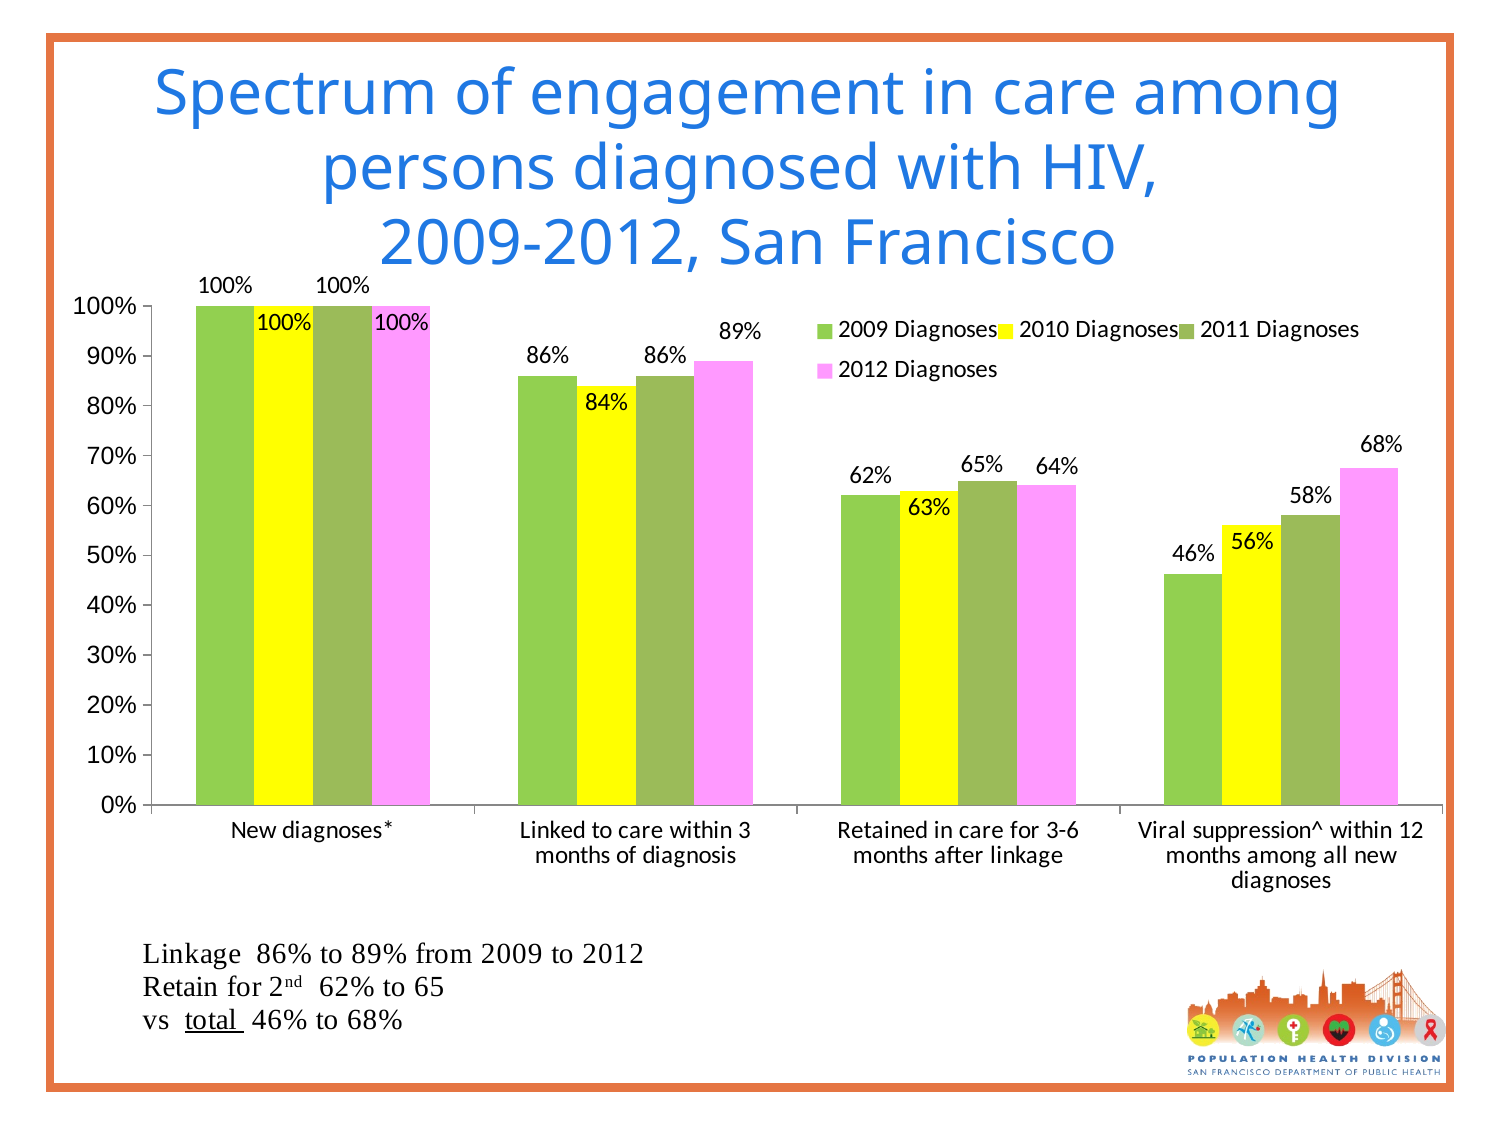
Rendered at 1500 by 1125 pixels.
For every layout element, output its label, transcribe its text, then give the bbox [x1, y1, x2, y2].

chart [30, 274, 1468, 1063]
text_box Spectrum of engagement in care among persons diagnosed with HIV, 2009-2012, San Francisco [73, 92, 1424, 238]
picture [1187, 1063, 1446, 1075]
